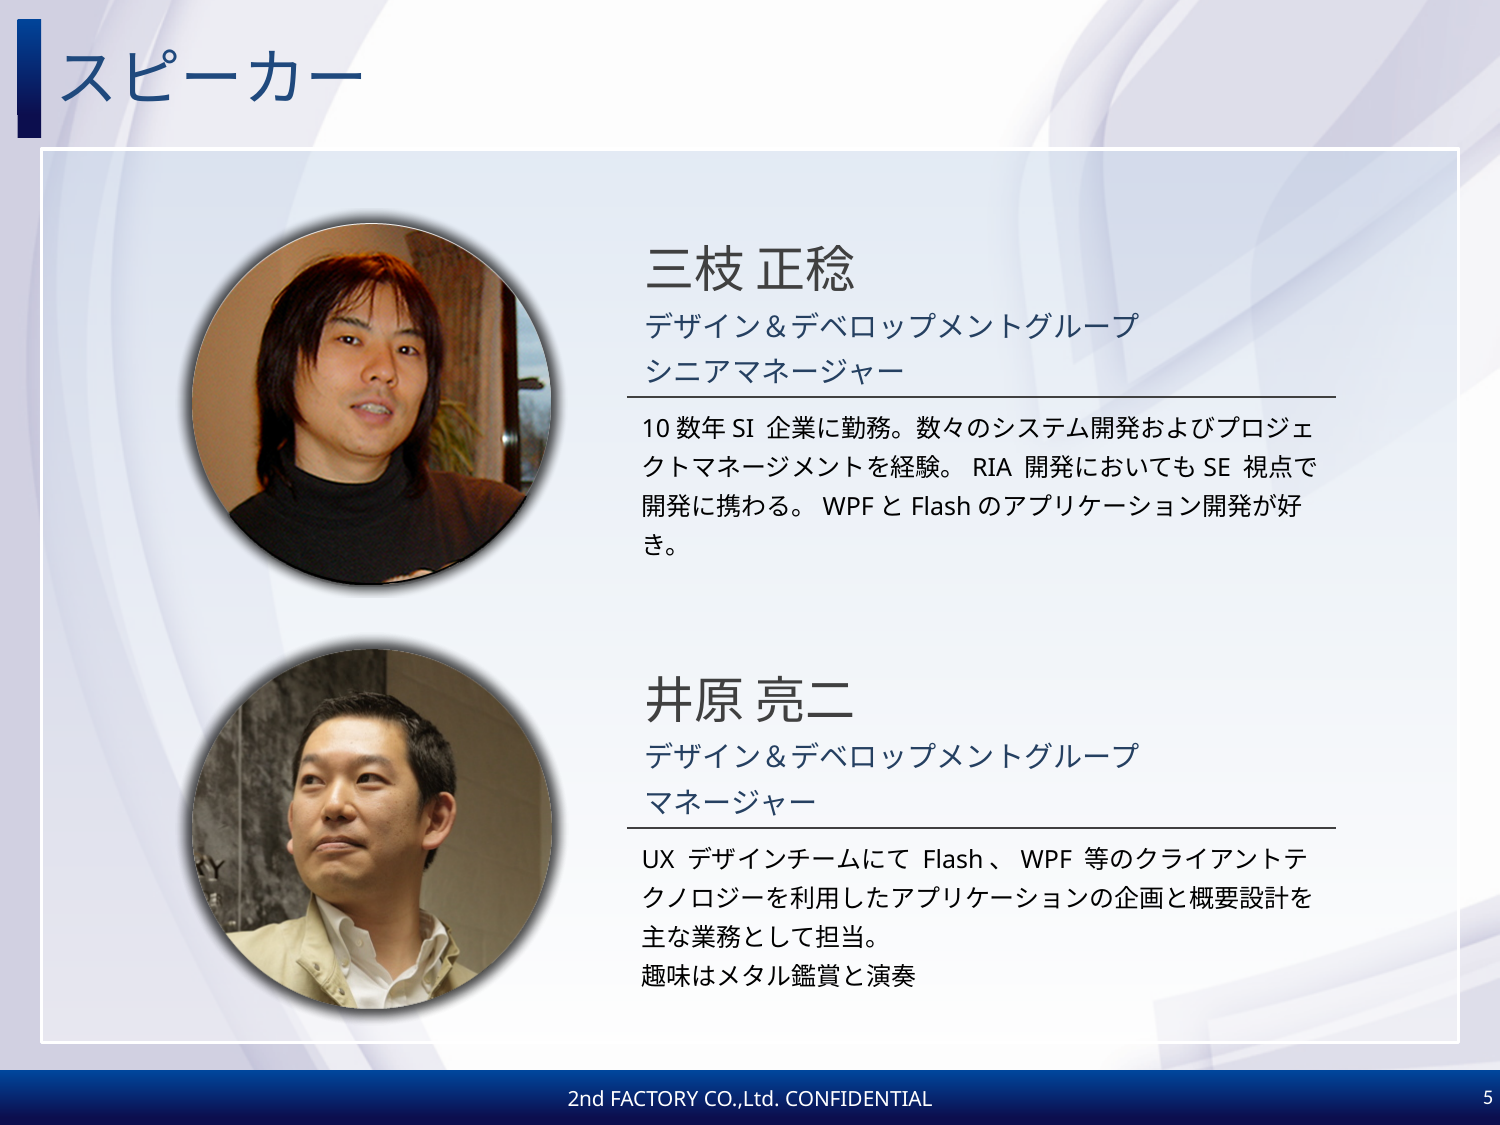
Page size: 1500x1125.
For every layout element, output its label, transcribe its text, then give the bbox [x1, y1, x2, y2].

text_box UX デザインチームにて Flash、WPF 等のクライアントテクノロジーを利用したアプリケーションの企画と概要設計を主な業務として担当。 趣味はメタル鑑賞と演奏 [626, 832, 1336, 998]
text_box 井原 亮二 デザイン＆デベロップメントグループ マネージャー [629, 642, 1155, 826]
picture [0, 0, 1500, 1070]
title スピーカー [41, 19, 1459, 133]
text_box 三枝 正稔 デザイン＆デベロップメントグループ シニアマネージャー [629, 212, 1155, 396]
text_box 10数年SI 企業に勤務。数々のシステム開発およびプロジェクトマネージメントを経験。RIA 開発においてもSE 視点で開発に携わる。WPFとFlashのアプリケーション開発が好き。 [626, 402, 1336, 568]
